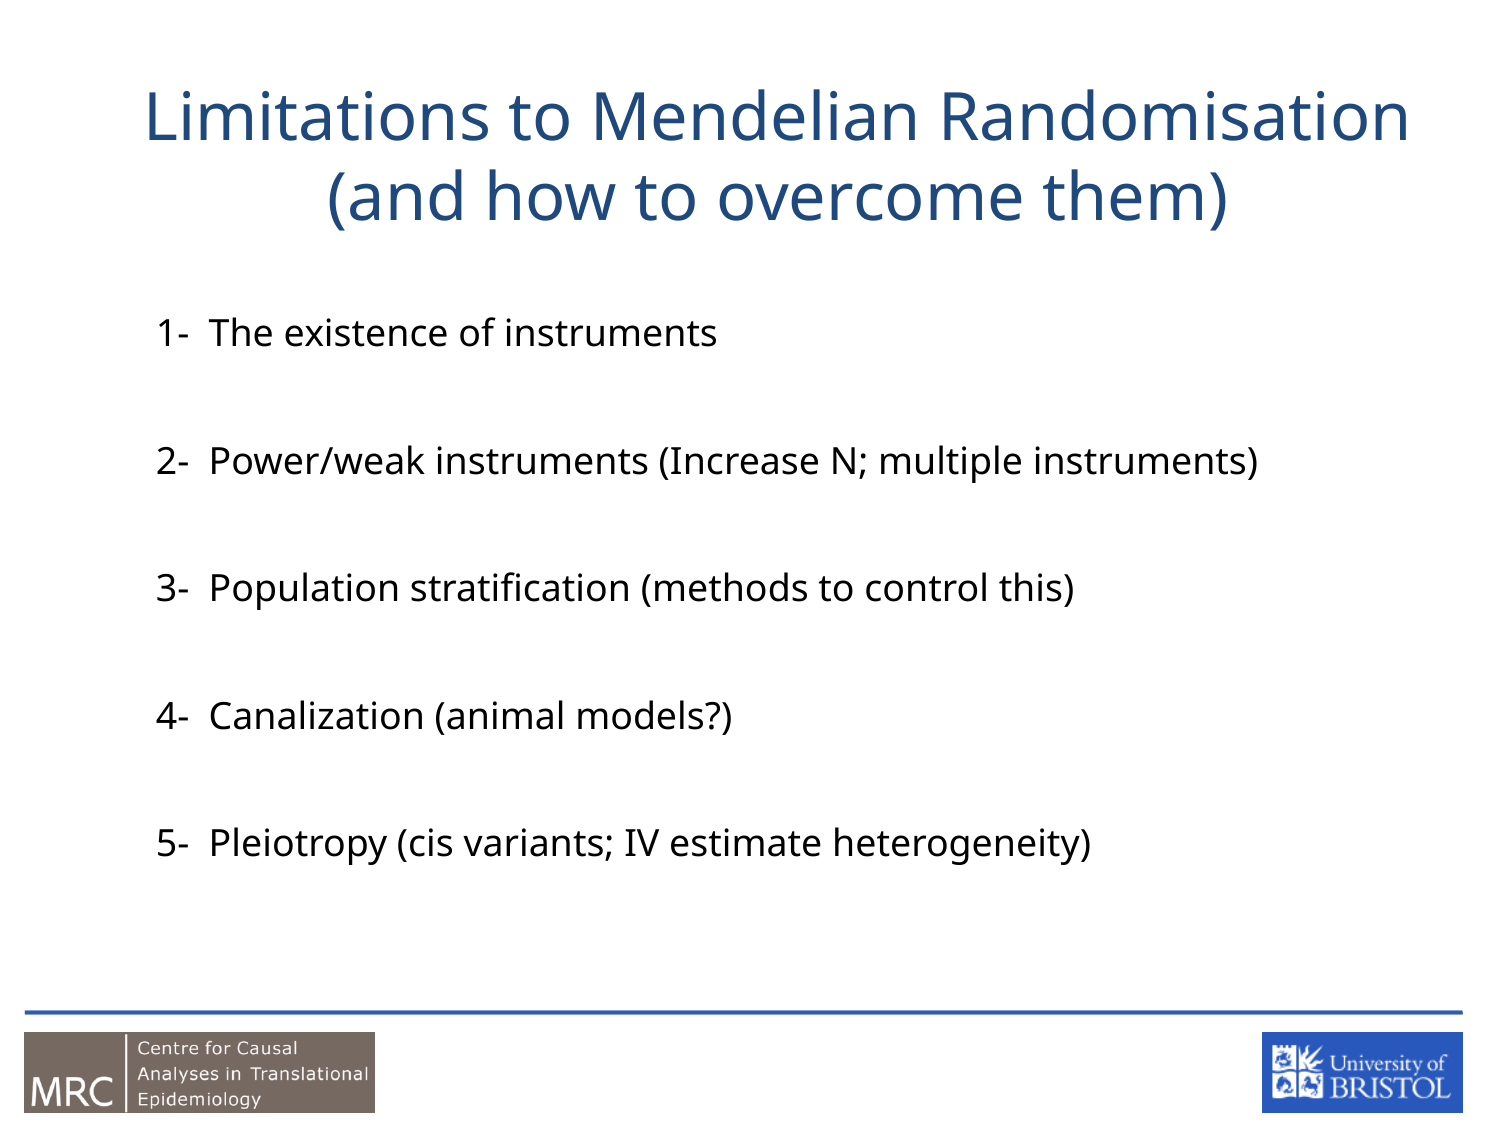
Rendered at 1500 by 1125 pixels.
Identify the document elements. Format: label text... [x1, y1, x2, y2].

text_box 1- The existence of instruments 2- Power/weak instruments (Increase N; multiple instruments) 3- Population stratification (methods to control this) 4- Canalization (animal models?) 5- Pleiotropy (cis variants; IV estimate heterogeneity) [141, 301, 1388, 936]
picture [24, 1031, 376, 1113]
picture [1262, 1031, 1463, 1113]
text_box Limitations to Mendelian Randomisation (and how to overcome them) [128, 66, 1429, 241]
